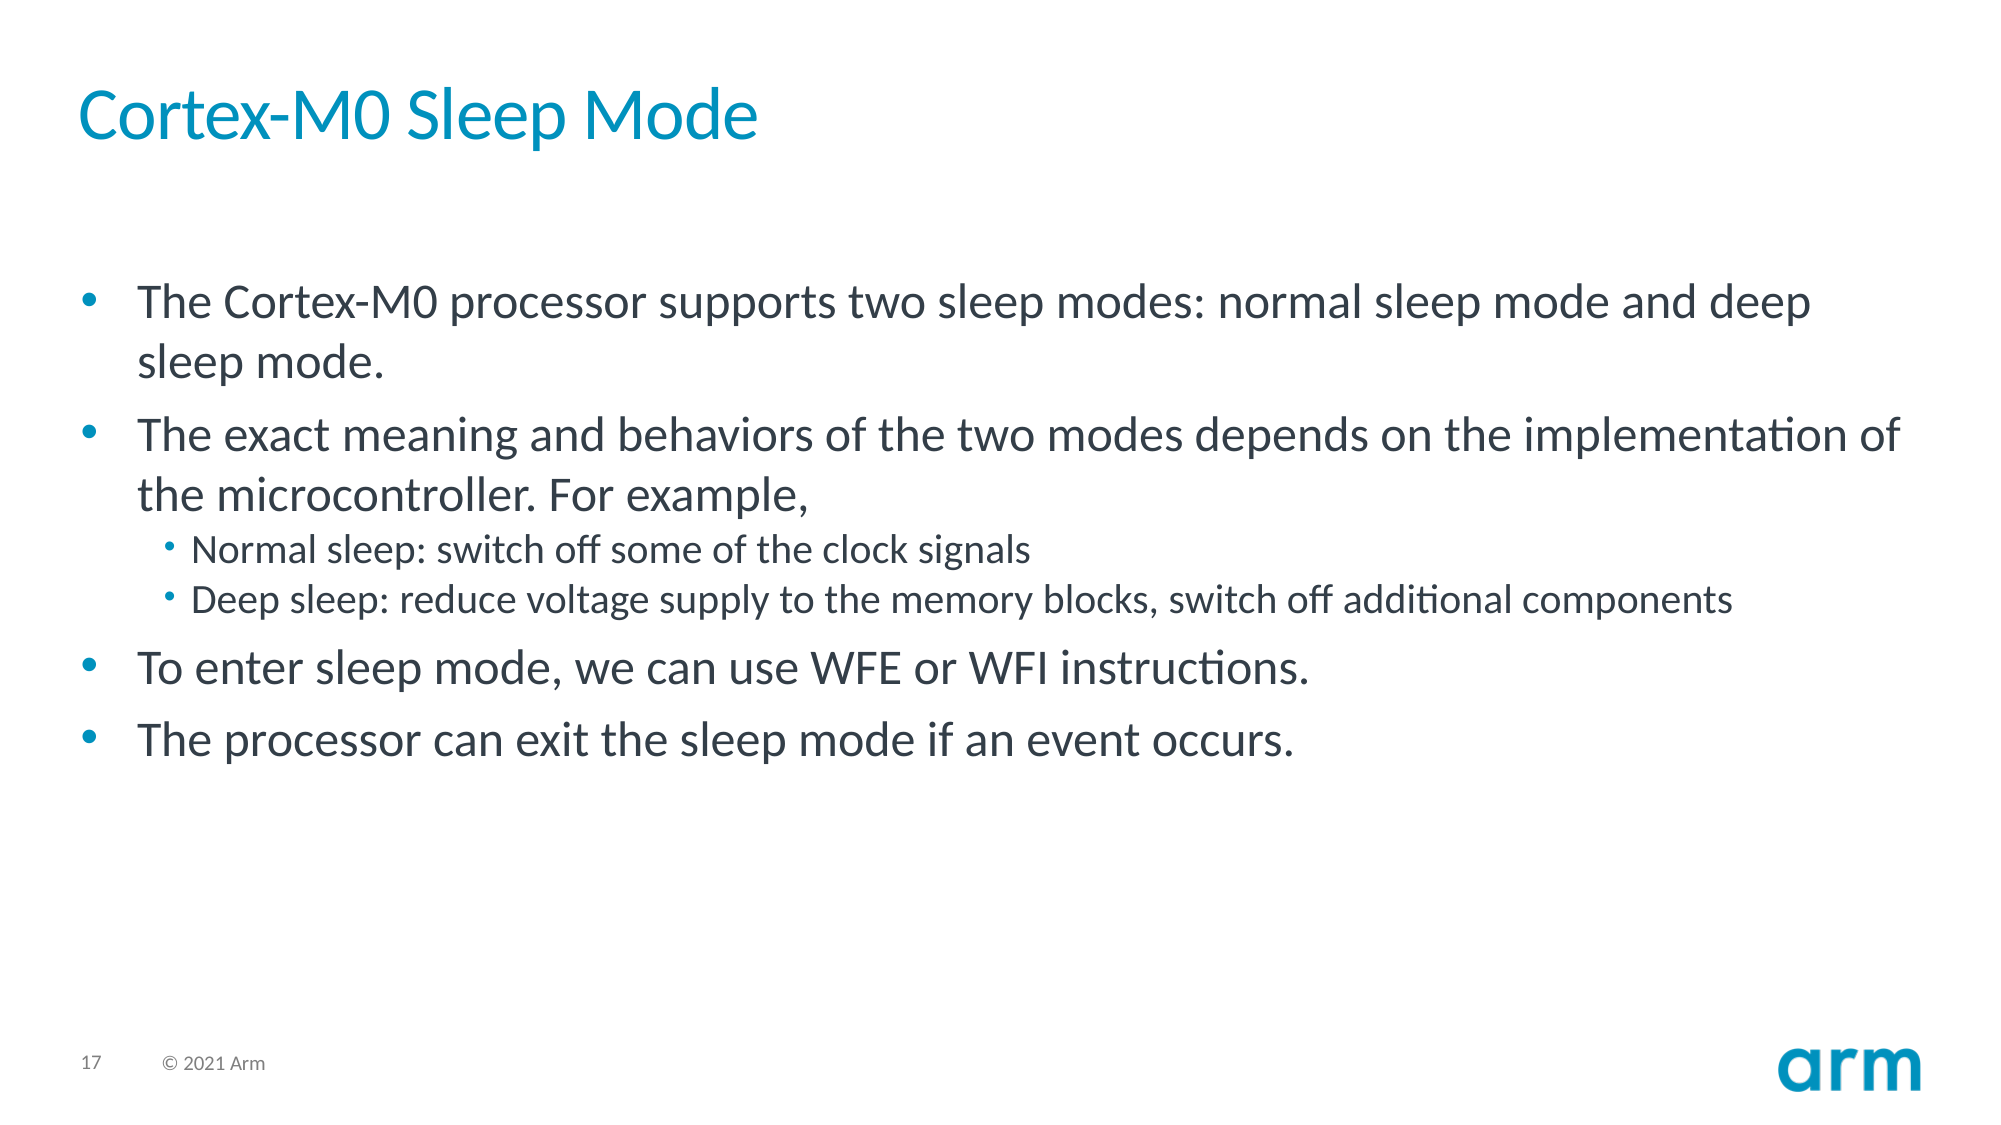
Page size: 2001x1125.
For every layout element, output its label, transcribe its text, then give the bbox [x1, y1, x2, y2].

picture [1777, 1047, 1922, 1093]
title Cortex-M0 Sleep Mode [78, 78, 1922, 186]
list The Cortex-M0 processor supports two sleep modes: normal sleep mode and deep sleep mode. The exact meaning and behaviors of the two modes depends on the implementation of the microcontroller. For example, Normal sleep: switch off some of the clock signals Deep sleep: reduce voltage supply to the memory blocks, switch off additional components To enter sleep mode, we can use WFE or WFI instructions. The processor can exit the sleep mode if an event occurs. [80, 268, 1915, 940]
